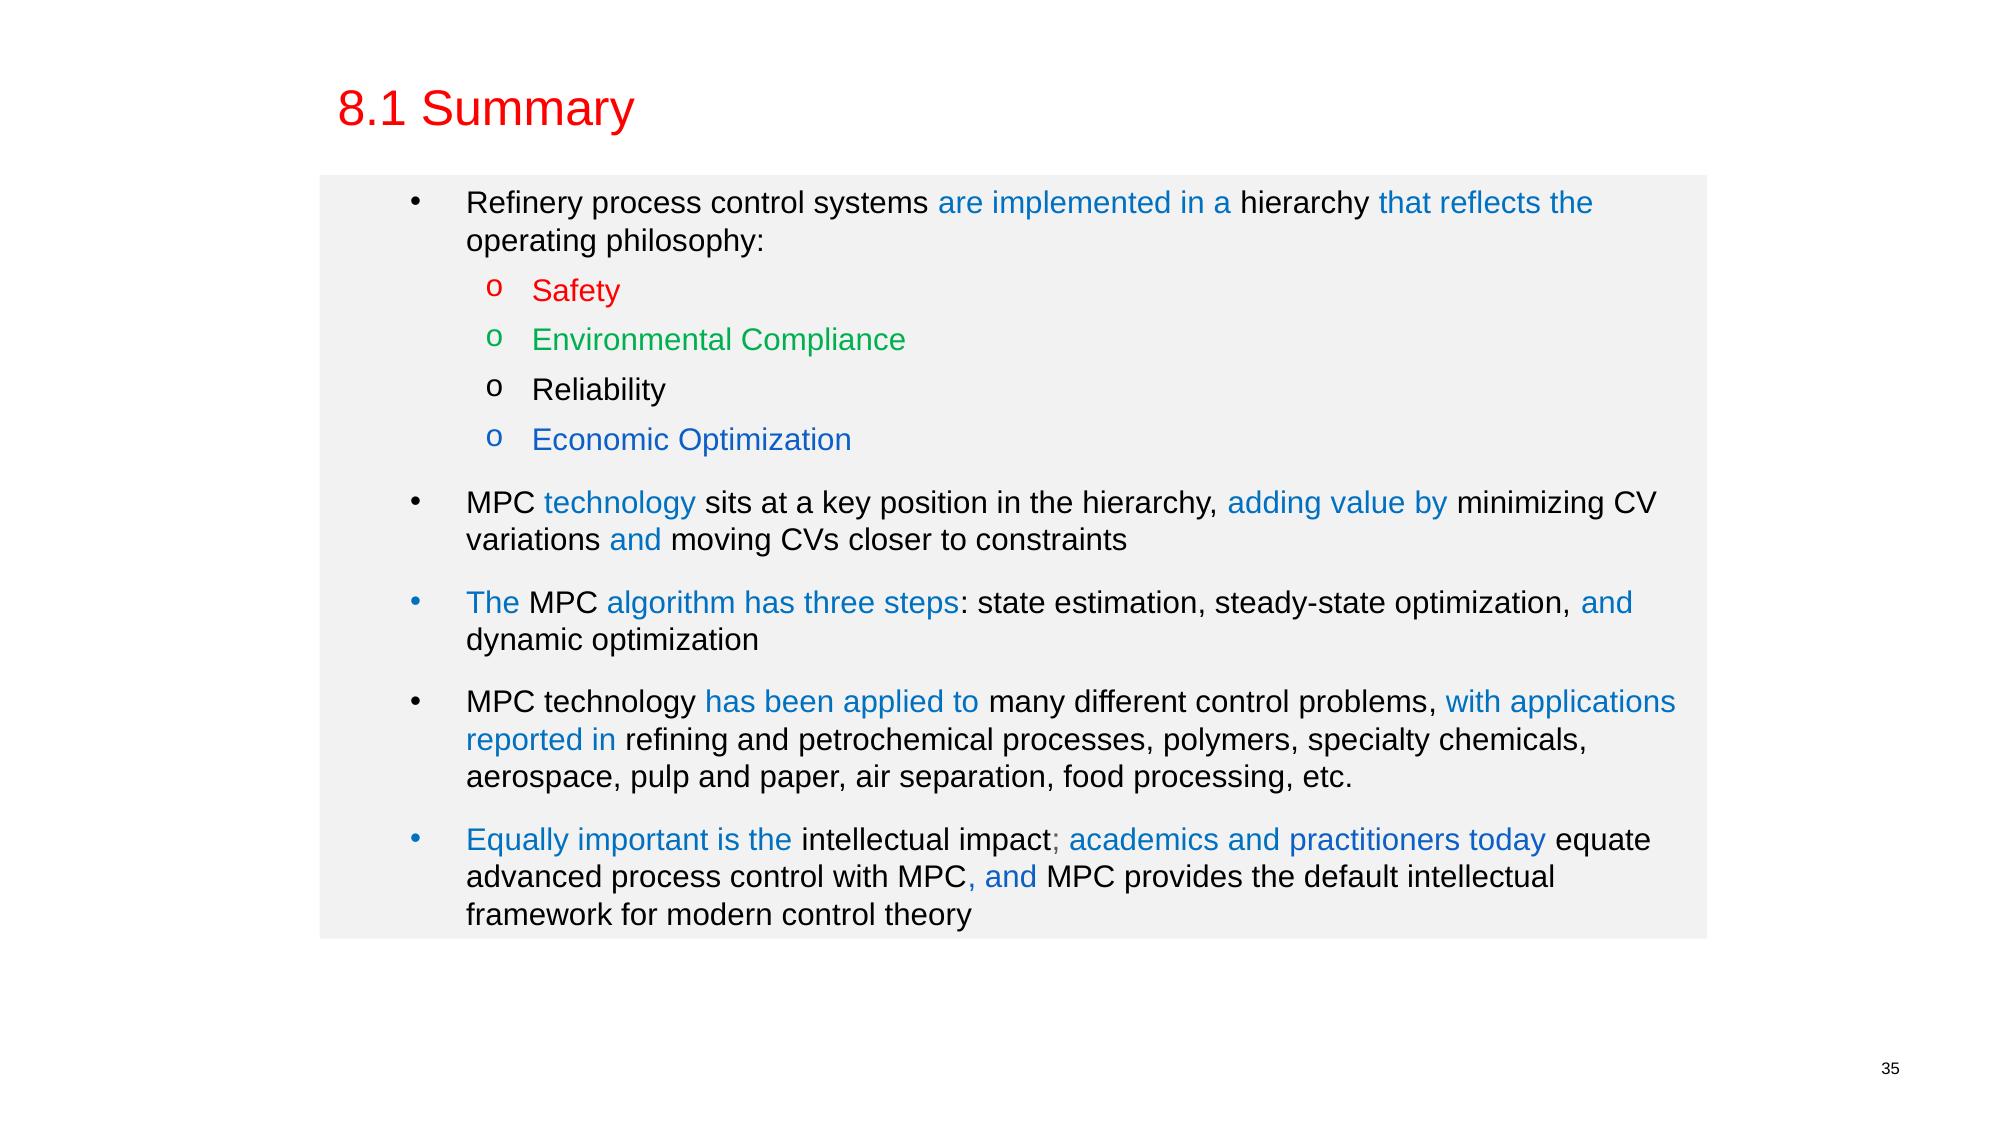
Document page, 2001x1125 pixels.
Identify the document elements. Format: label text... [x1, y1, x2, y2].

title 8.1 Summary [337, 75, 1613, 150]
text_box Refinery process control systems are implemented in a hierarchy that reflects the operating philosophy: Safety Environmental Compliance Reliability Economic Optimization MPC technology sits at a key position in the hierarchy, adding value by minimizing CV variations and moving CVs closer to constraints The MPC algorithm has three steps: state estimation, steady-state optimization, and dynamic optimization MPC technology has been applied to many different control problems, with applications reported in refining and petrochemical processes, polymers, specialty chemicals, aerospace, pulp and paper, air separation, food processing, etc. Equally important is the intellectual impact; academics and practitioners today equate advanced process control with MPC, and MPC provides the default intellectual framework for modern control theory [319, 174, 1708, 939]
